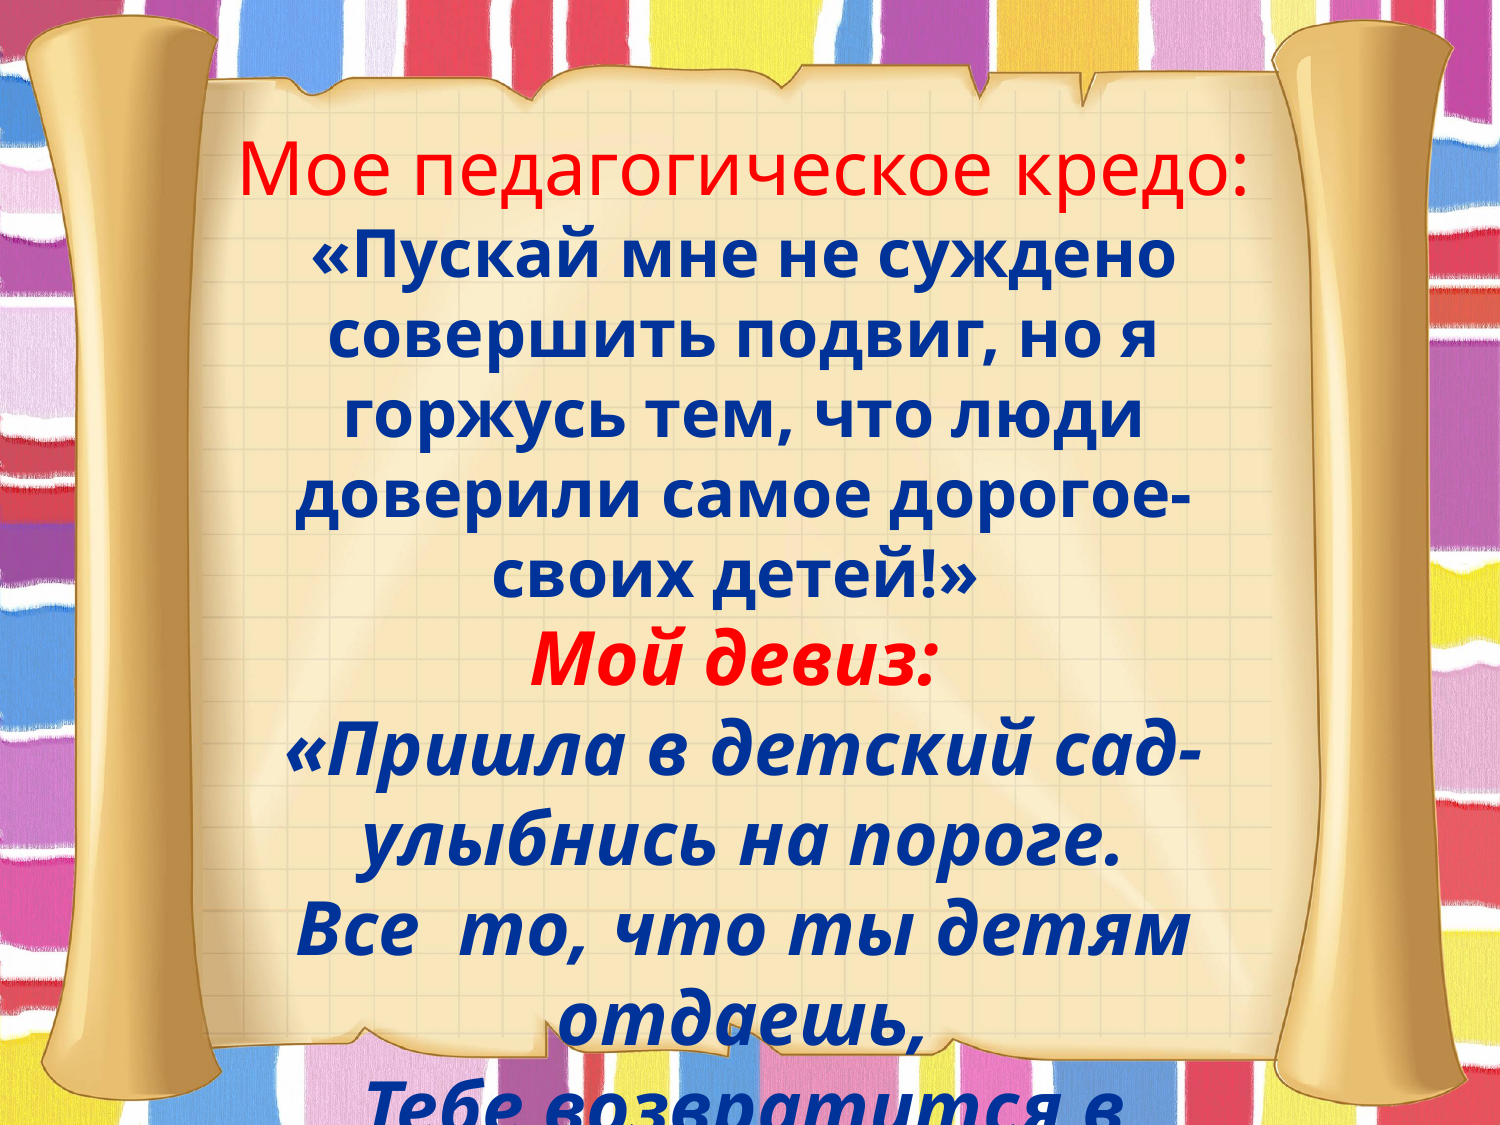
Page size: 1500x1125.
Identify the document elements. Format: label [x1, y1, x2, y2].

list [0, 0, 1500, 1125]
